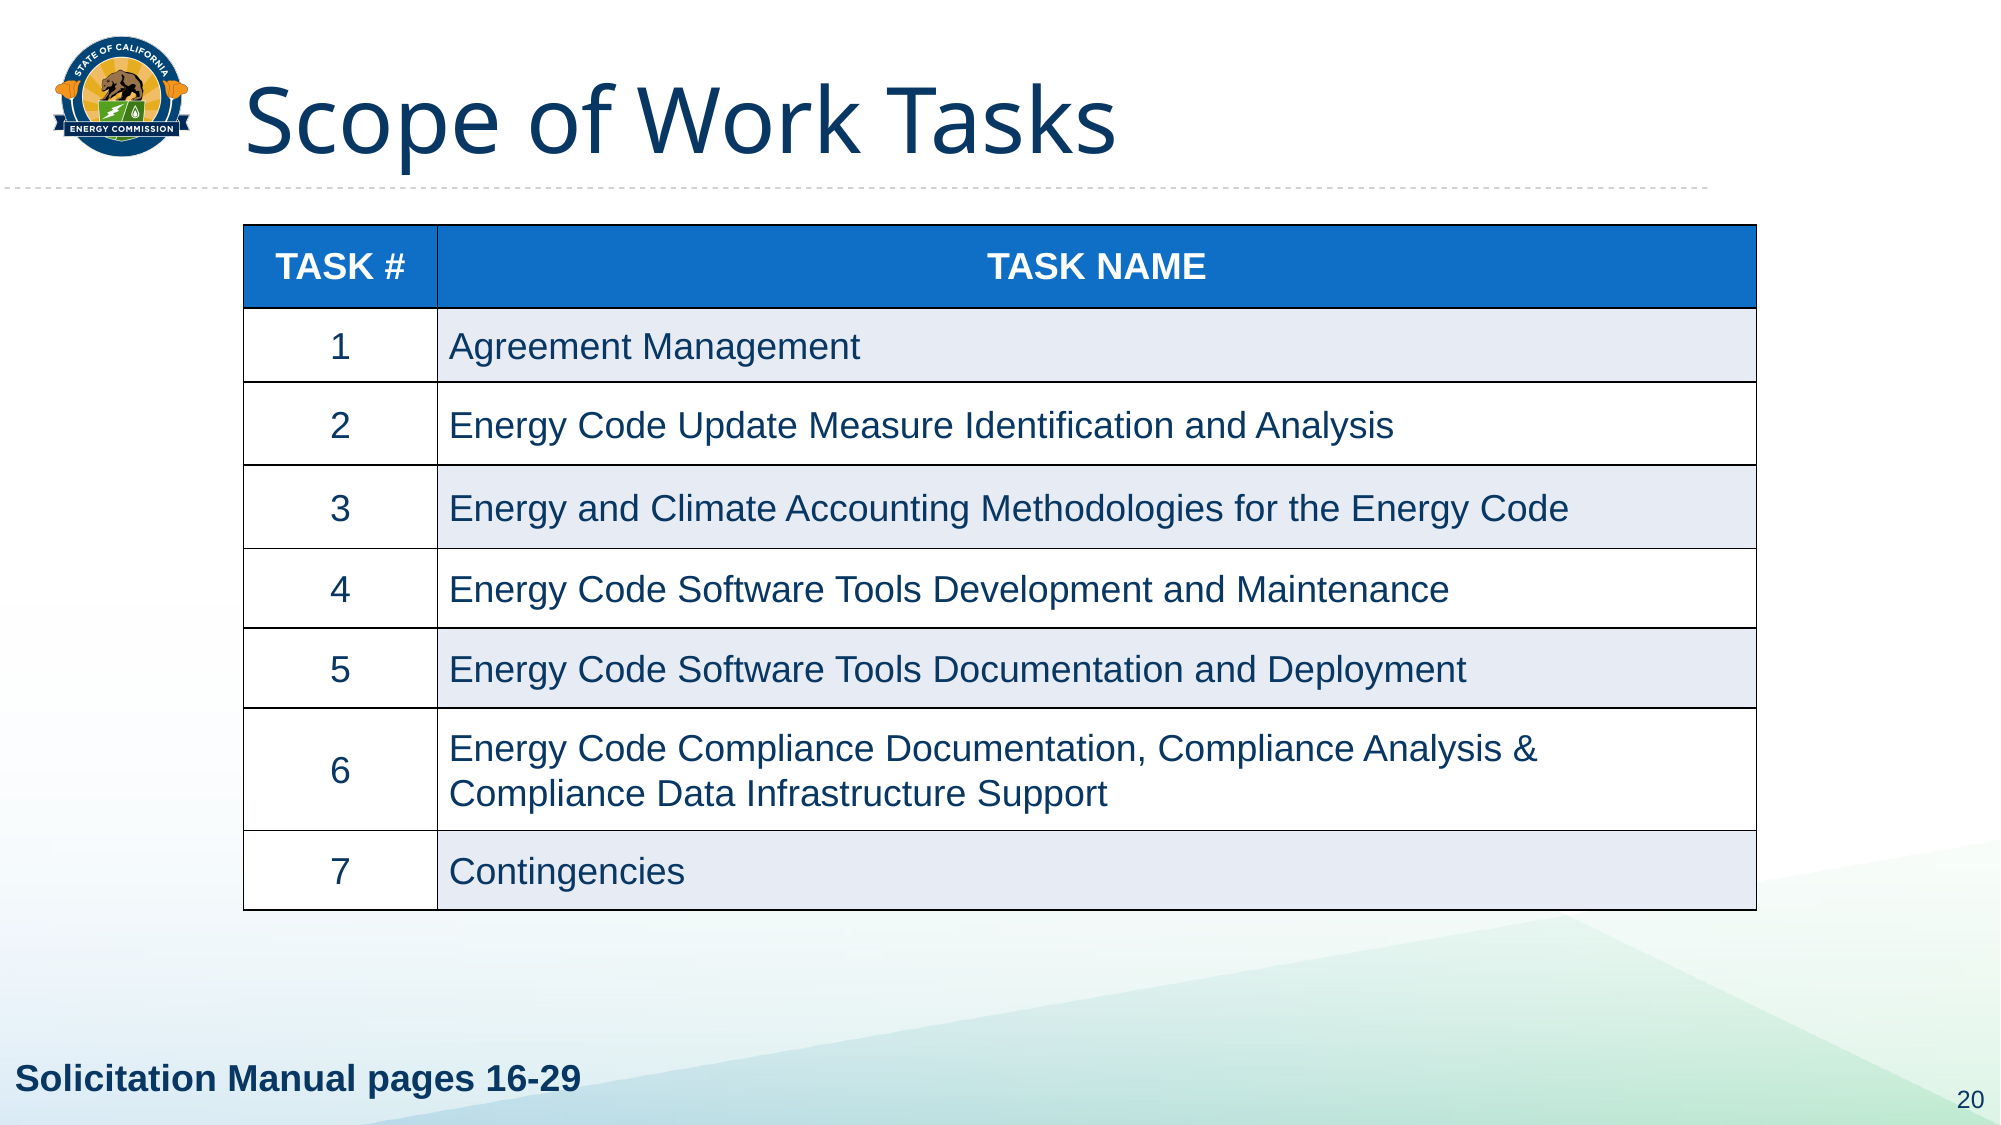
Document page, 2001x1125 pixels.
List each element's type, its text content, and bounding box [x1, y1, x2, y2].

table_cell Energy Code Software Tools Development and Maintenance [438, 549, 1756, 627]
title Scope of Work Tasks [229, 38, 1863, 210]
table_cell 4 [244, 549, 437, 627]
table_cell 2 [244, 383, 437, 464]
table_cell 7 [244, 831, 437, 909]
table_cell Energy Code Software Tools Documentation and Deployment [438, 629, 1756, 707]
table_cell Energy Code Compliance Documentation, Compliance Analysis & Compliance Data Infrastructure Support [438, 709, 1756, 830]
picture [0, 0, 2001, 1125]
table_cell Contingencies [438, 831, 1756, 909]
table_cell 6 [244, 709, 437, 830]
table_header Task # [244, 226, 437, 307]
slide_number 20 [1704, 1068, 2000, 1125]
table_cell 5 [244, 629, 437, 707]
text_box Solicitation Manual pages 16-29 [0, 1046, 645, 1107]
table_cell 1 [244, 309, 437, 381]
table_cell Agreement Management [438, 309, 1756, 381]
table_cell 3 [244, 466, 437, 548]
table_cell Energy and Climate Accounting Methodologies for the Energy Code [438, 466, 1756, 548]
table_cell Energy Code Update Measure Identification and Analysis [438, 383, 1756, 464]
table_header TASK NAME [438, 226, 1756, 307]
